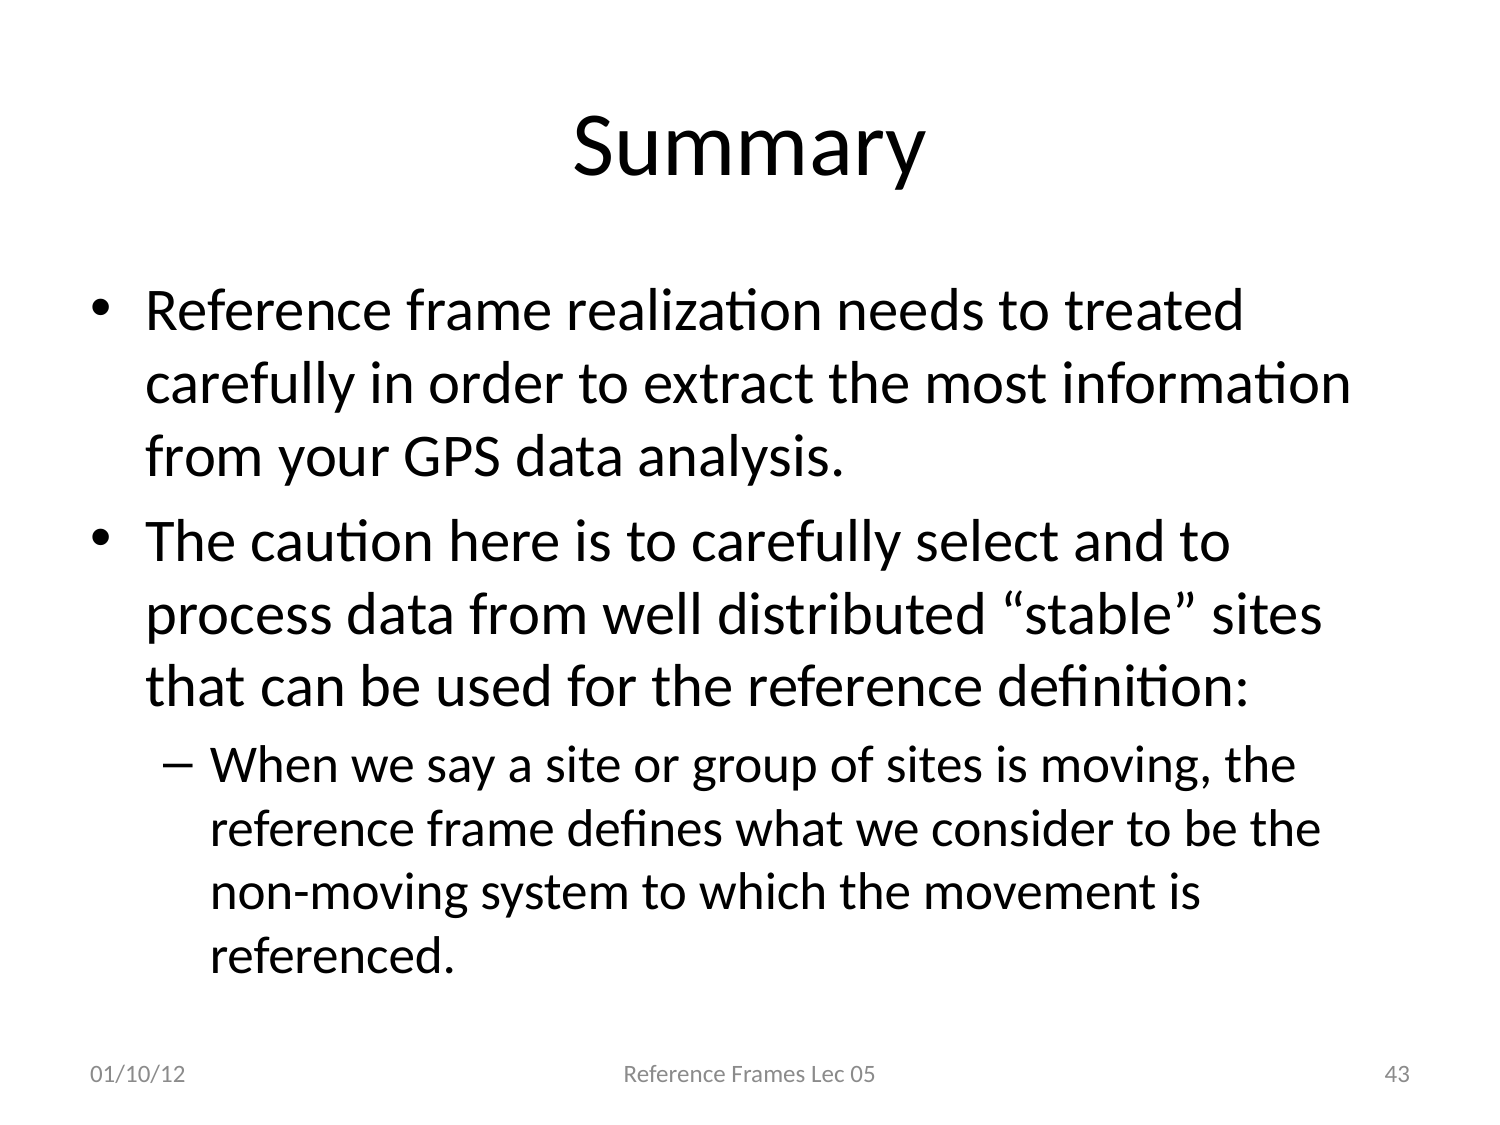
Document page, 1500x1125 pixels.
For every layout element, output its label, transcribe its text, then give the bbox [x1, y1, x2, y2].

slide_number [75, 1042, 425, 1103]
title Summary [75, 45, 1425, 233]
slide_number 43 [1074, 1042, 1425, 1103]
footer Reference Frames Lec 05 [512, 1042, 988, 1103]
list Reference frame realization needs to treated carefully in order to extract the most information from your GPS data analysis. The caution here is to carefully select and to process data from well distributed “stable” sites that can be used for the reference definition: When we say a site or group of sites is moving, the reference frame defines what we consider to be the non-moving system to which the movement is referenced. [75, 262, 1425, 1005]
